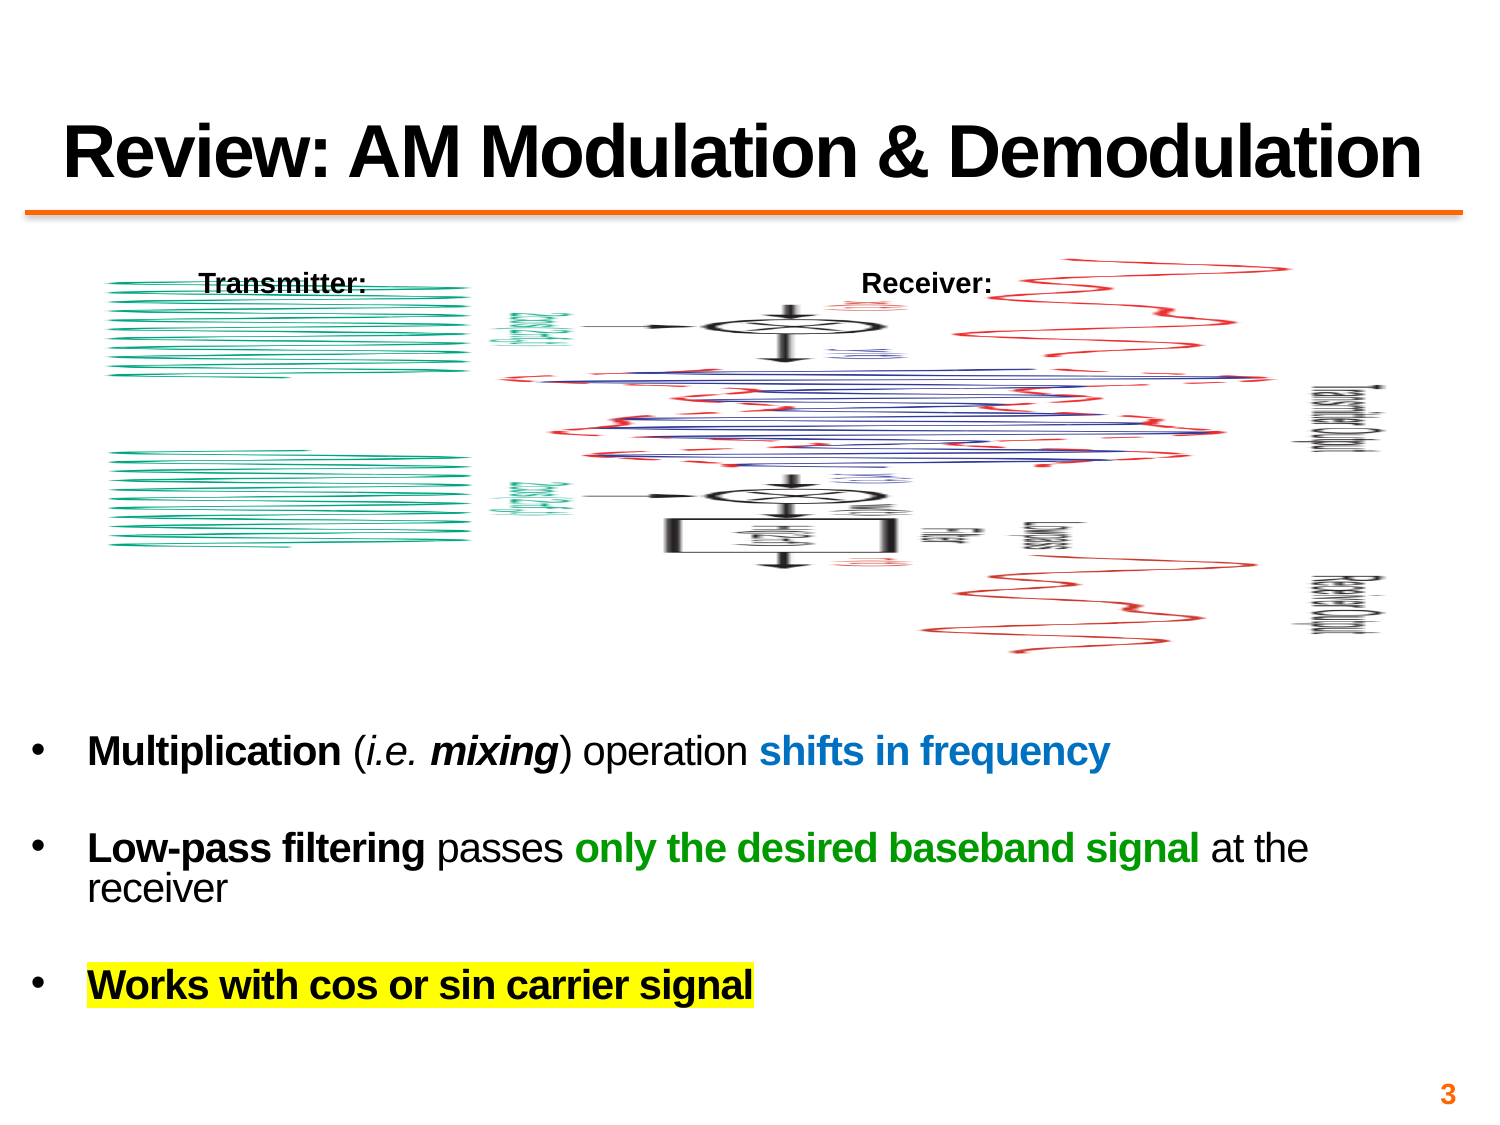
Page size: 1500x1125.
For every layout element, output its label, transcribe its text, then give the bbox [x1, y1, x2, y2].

slide_number 3 [1112, 1074, 1463, 1110]
text_box Transmitter: [183, 256, 383, 307]
list Multiplication (i.e. mixing) operation shifts in frequency Low-pass filtering passes only the desired baseband signal at the receiver Works with cos or sin carrier signal [24, 727, 539, 1063]
title Review: AM Modulation & Demodulation [24, 24, 539, 201]
title Review: AM Modulation & Demodulation [947, 24, 1463, 201]
text_box Receiver: [947, 256, 1008, 307]
list Multiplication (i.e. mixing) operation shifts in frequency Low-pass filtering passes only the desired baseband signal at the receiver Works with cos or sin carrier signal [947, 727, 1463, 1063]
picture [544, 0, 943, 1125]
